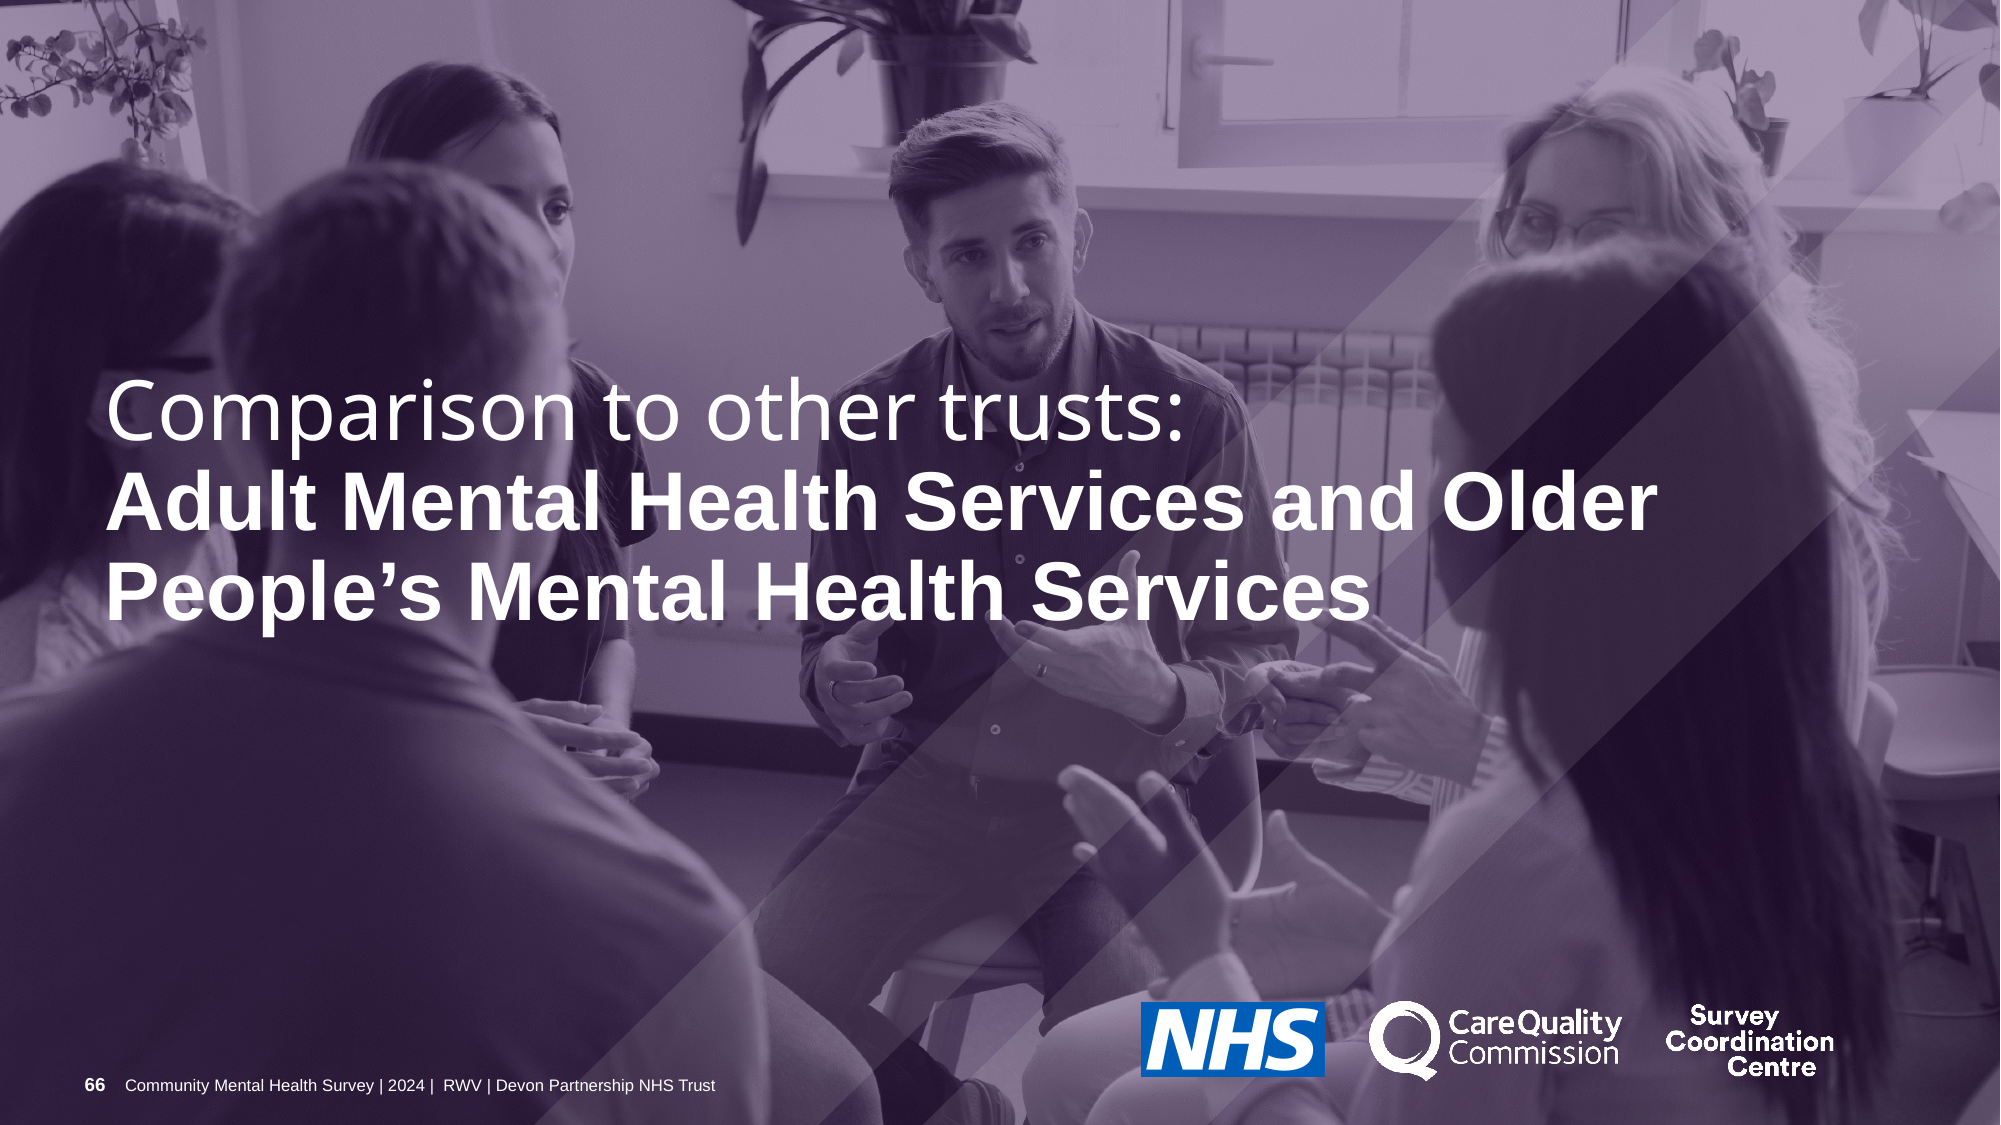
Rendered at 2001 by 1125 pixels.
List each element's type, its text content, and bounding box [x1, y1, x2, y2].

picture [1357, 989, 1629, 1091]
picture [1141, 1002, 1325, 1077]
picture [1663, 1001, 1836, 1079]
text_box Comparison to other trusts: Adult Mental Health Services and Older People’s Mental Health Services [104, 368, 1749, 639]
text_box 66 [84, 1065, 122, 1125]
